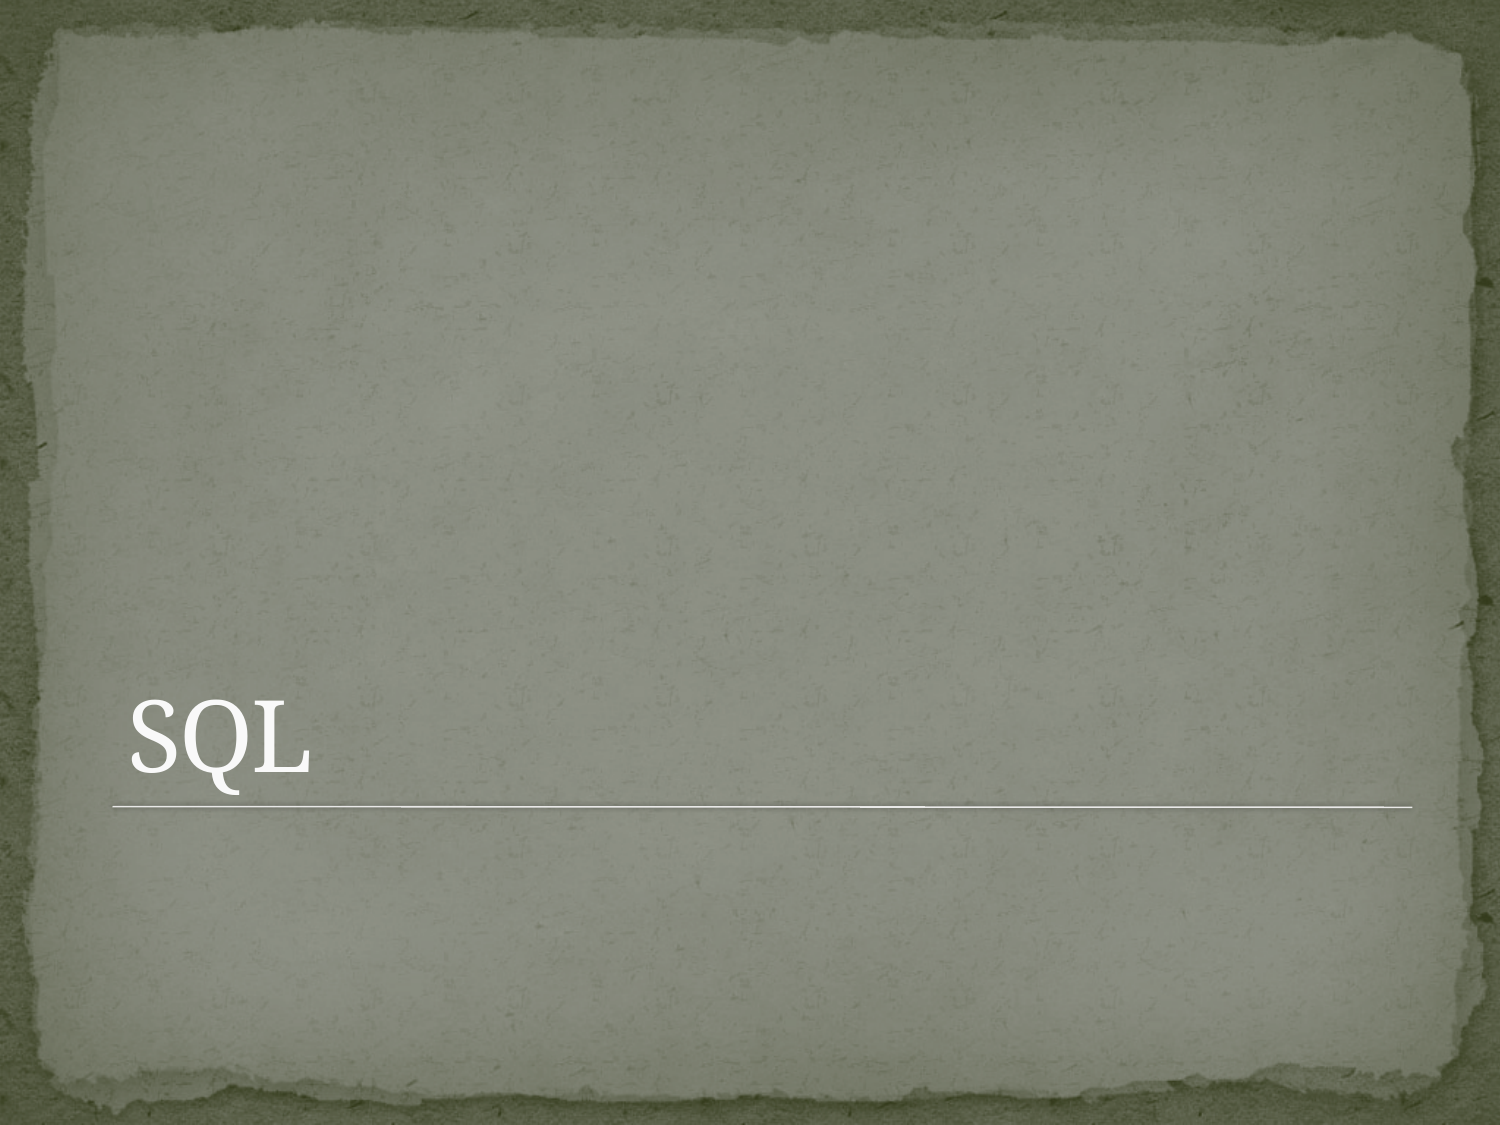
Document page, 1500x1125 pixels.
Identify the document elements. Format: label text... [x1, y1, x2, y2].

title SQL [112, 574, 1413, 800]
